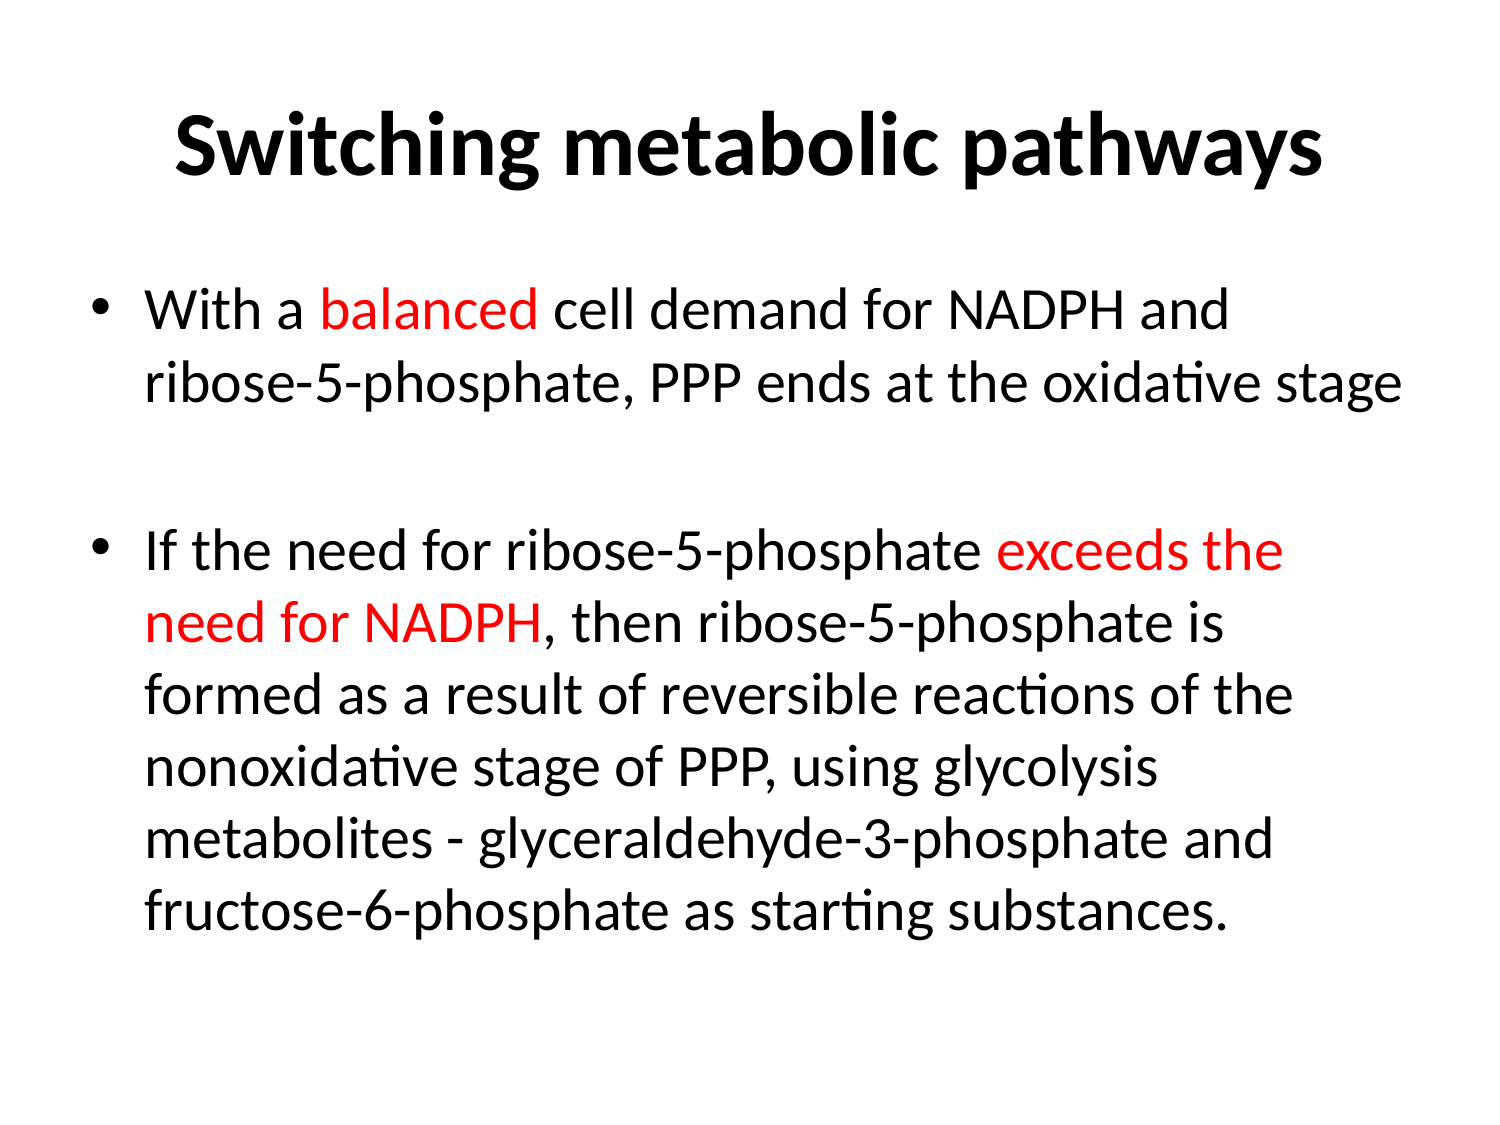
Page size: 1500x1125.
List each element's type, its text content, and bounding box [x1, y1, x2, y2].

list With a balanced cell demand for NADPH and ribose-5-phosphate, PPP ends at the oxidative stage If the need for ribose-5-phosphate exceeds the need for NADPH, then ribose-5-phosphate is formed as a result of reversible reactions of the nonoxidative stage of PPP, using glycolysis metabolites - glyceraldehyde-3-phosphate and fructose-6-phosphate as starting substances. [75, 262, 1425, 1005]
title Switching metabolic pathways [75, 45, 1425, 233]
